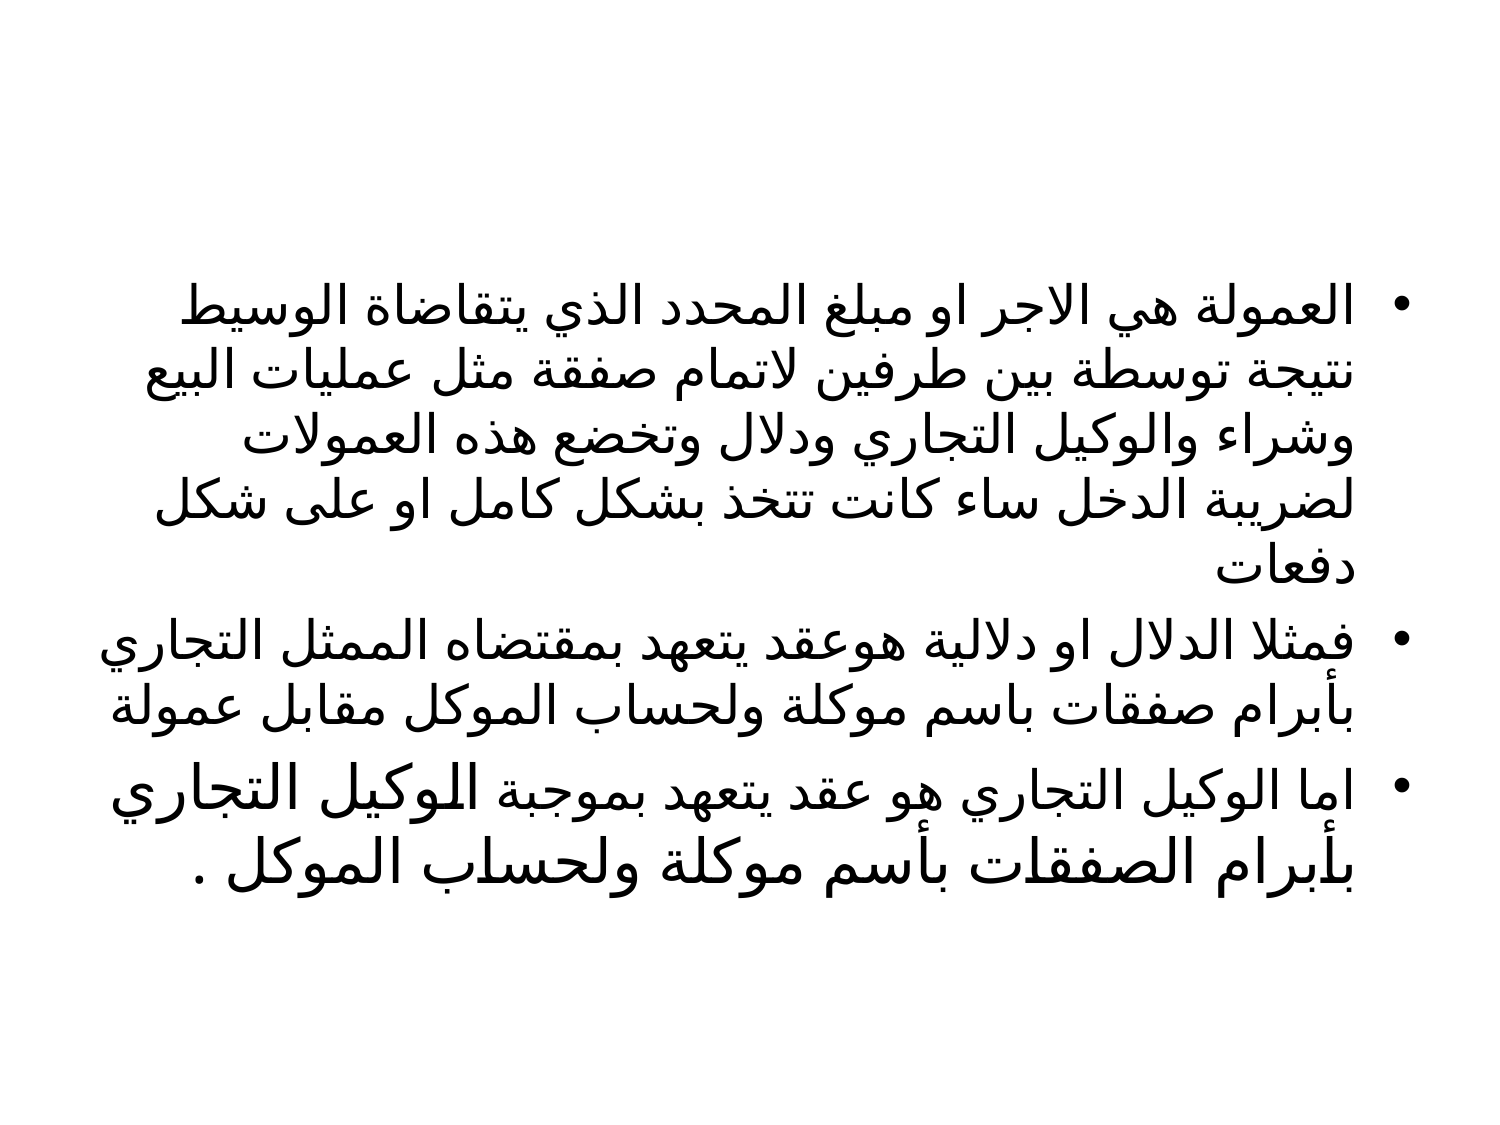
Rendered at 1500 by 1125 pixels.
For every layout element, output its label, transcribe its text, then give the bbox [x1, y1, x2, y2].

list العمولة هي الاجر او مبلغ المحدد الذي يتقاضاة الوسيط نتيجة توسطة بين طرفين لاتمام صفقة مثل عمليات البيع وشراء والوكيل التجاري ودلال وتخضع هذه العمولات لضريبة الدخل ساء كانت تتخذ بشكل كامل او على شكل دفعات فمثلا الدلال او دلالية هوعقد يتعهد بمقتضاه الممثل التجاري بأبرام صفقات باسم موكلة ولحساب الموكل مقابل عمولة اما الوكيل التجاري هو عقد يتعهد بموجبة الوكيل التجاري بأبرام الصفقات بأسم موكلة ولحساب الموكل . [75, 262, 1425, 1005]
